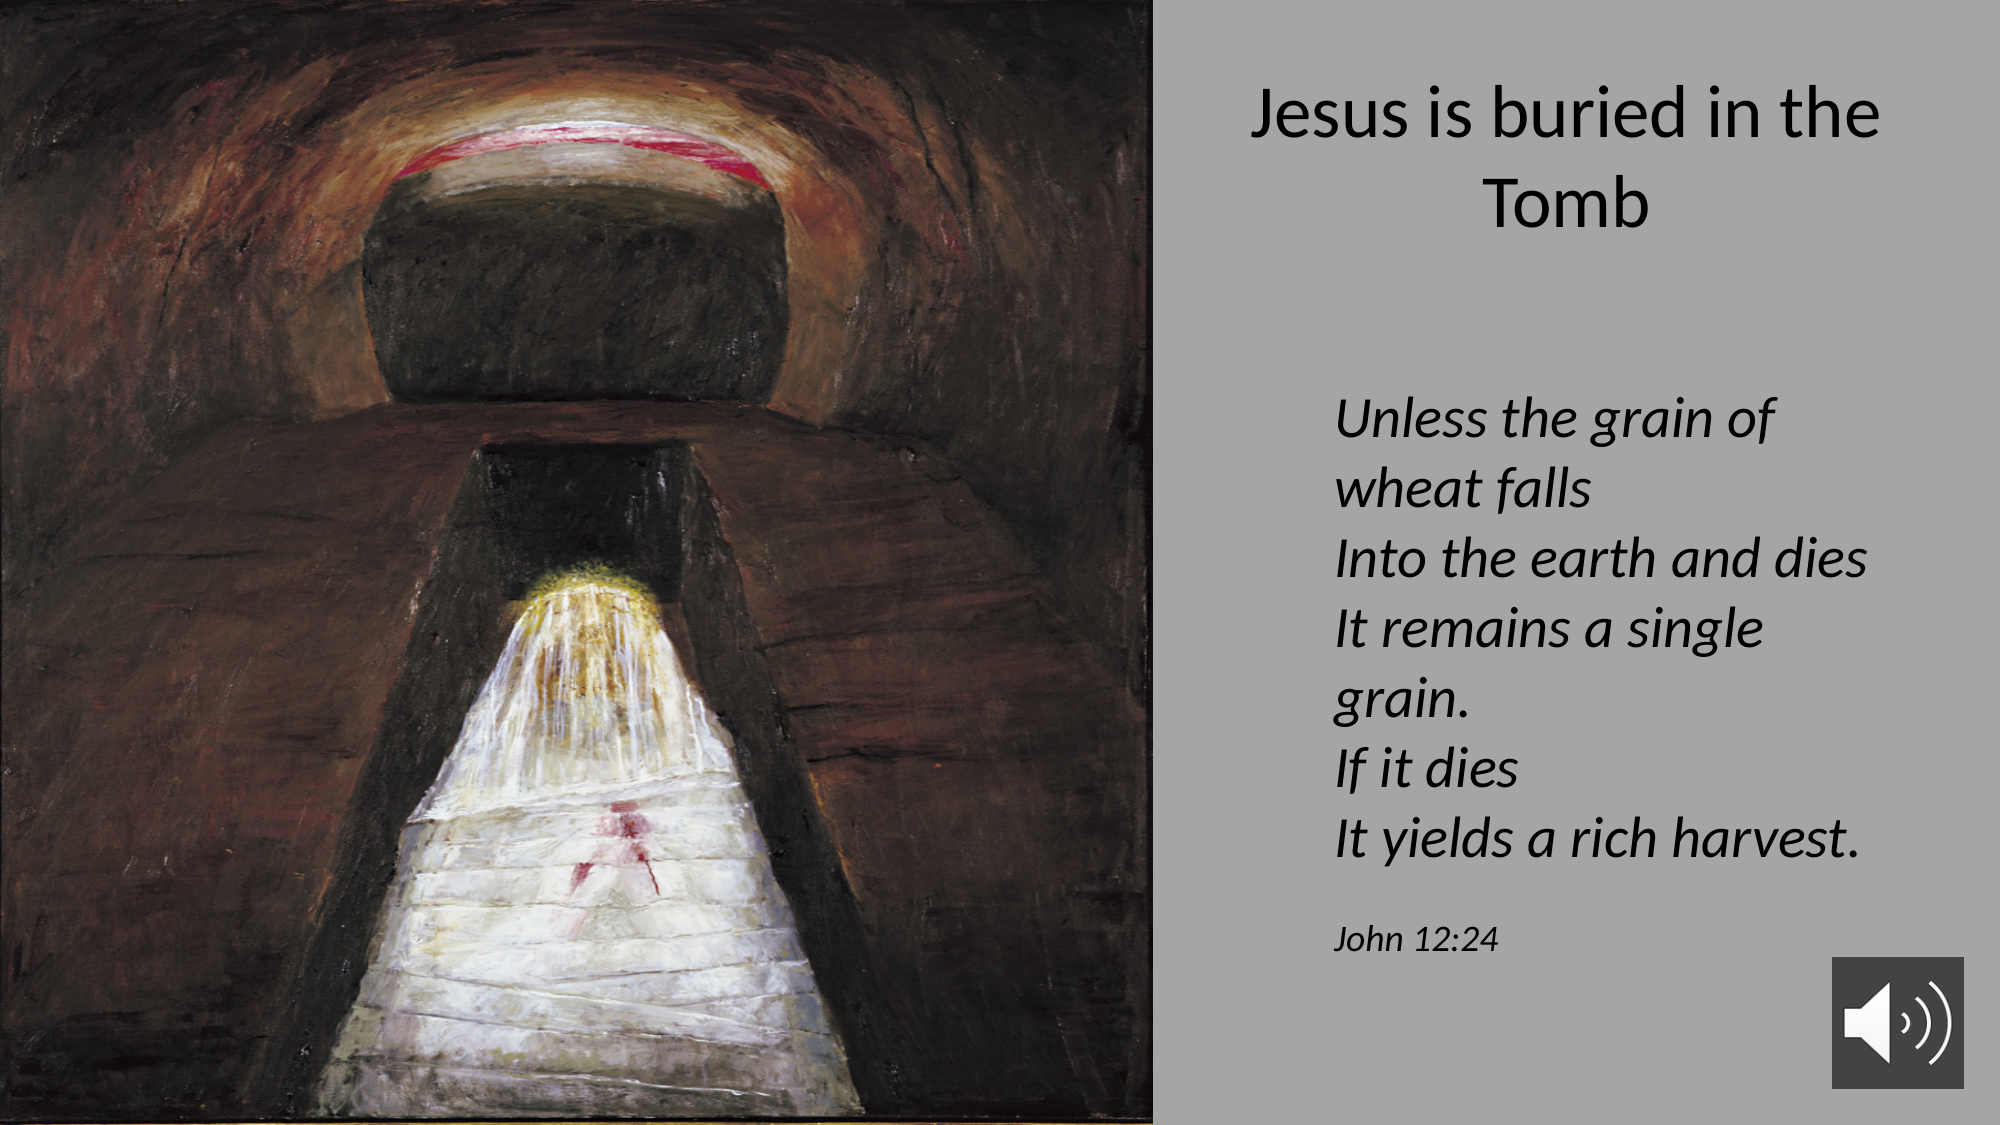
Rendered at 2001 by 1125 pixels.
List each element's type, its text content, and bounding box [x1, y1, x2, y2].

text_box Jesus is buried in the Tomb [1236, 55, 1898, 251]
text_box Unless the grain of wheat falls Into the earth and dies It remains a single grain. If it dies It yields a rich harvest. John 12:24 [1319, 372, 1898, 967]
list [0, 0, 1153, 1125]
picture [1831, 956, 1965, 1090]
